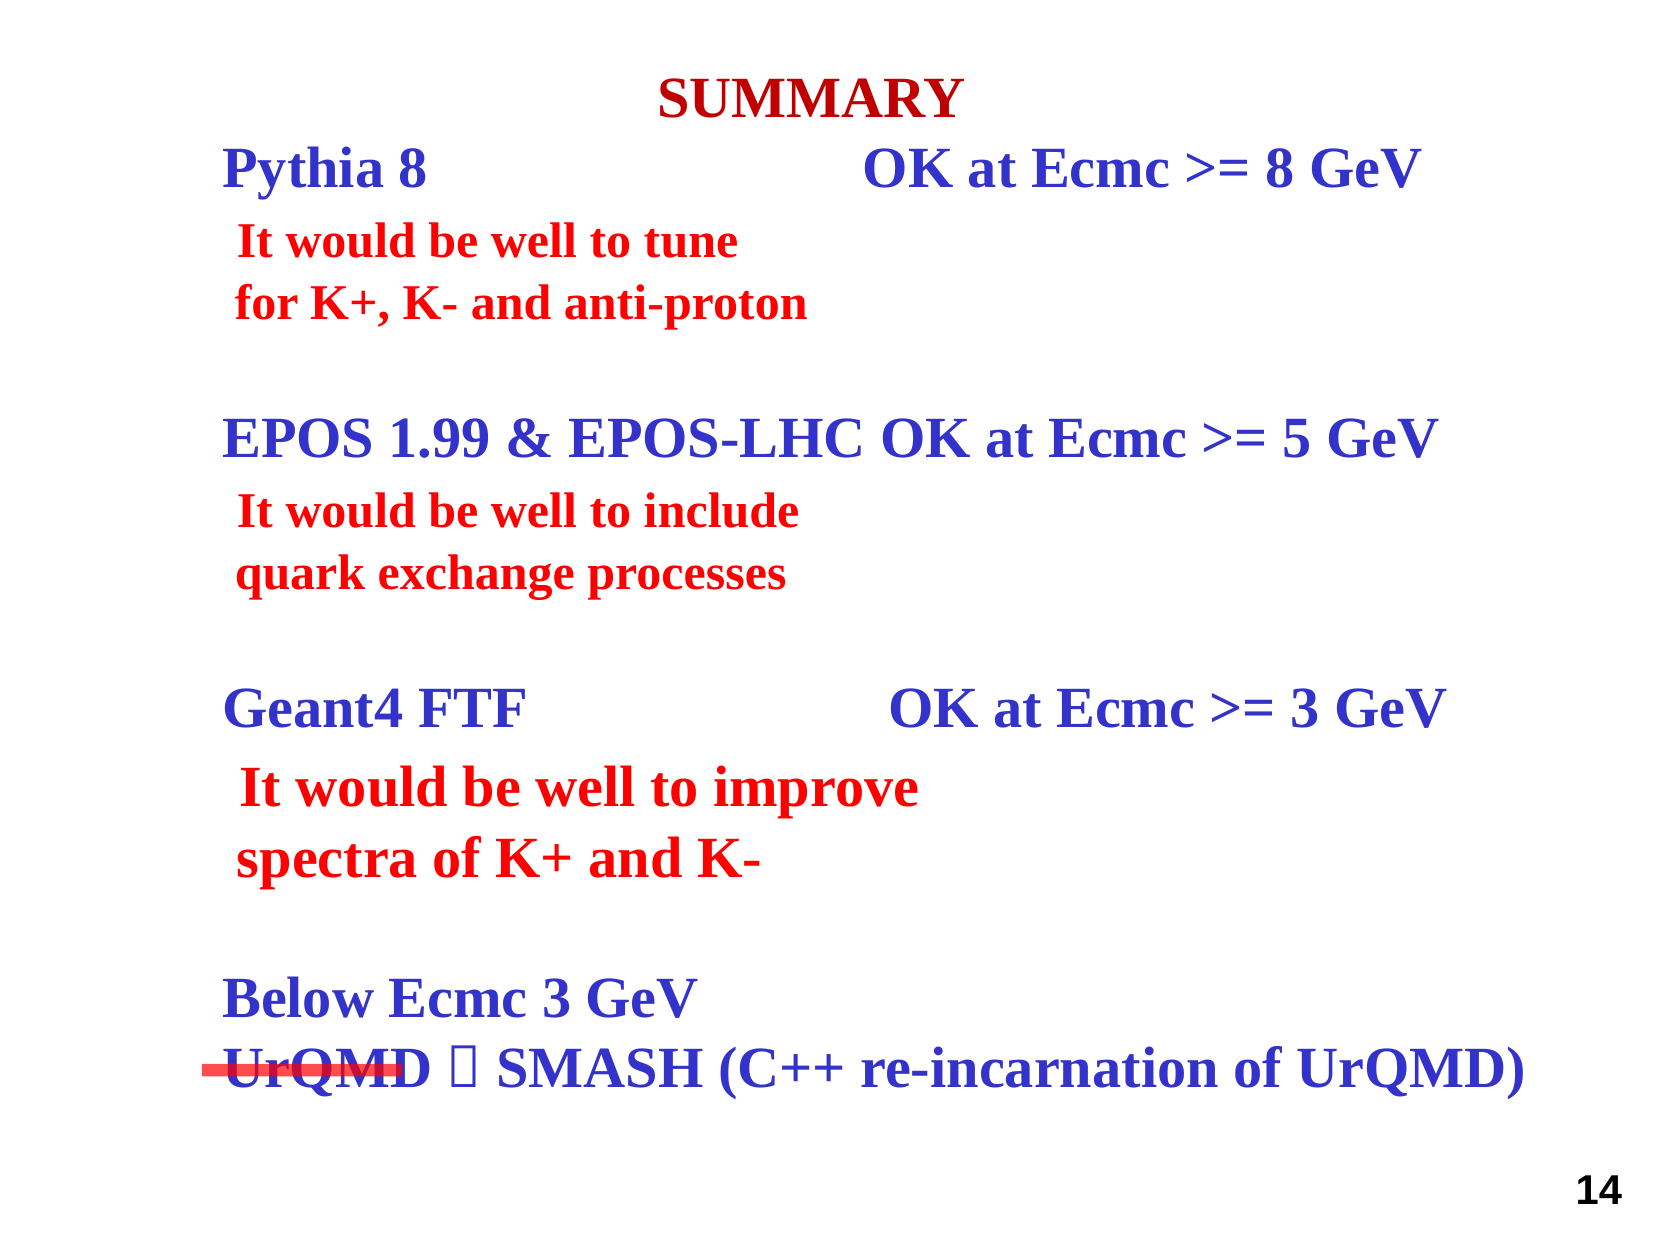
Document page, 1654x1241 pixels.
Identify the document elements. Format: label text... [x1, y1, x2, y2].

text_box 14 [1560, 1155, 1638, 1220]
text_box SUMMARY Pythia 8 OK at Ecmc >= 8 GeV It would be well to tune for K+, K- and anti-proton EPOS 1.99 & EPOS-LHC OK at Ecmc >= 5 GeV It would be well to include quark exchange processes Geant4 FTF OK at Ecmc >= 3 GeV It would be well to improve spectra of K+ and K- Below Ecmc 3 GeV UrQMD  SMASH (C++ re-incarnation of UrQMD) [207, 52, 1542, 1177]
